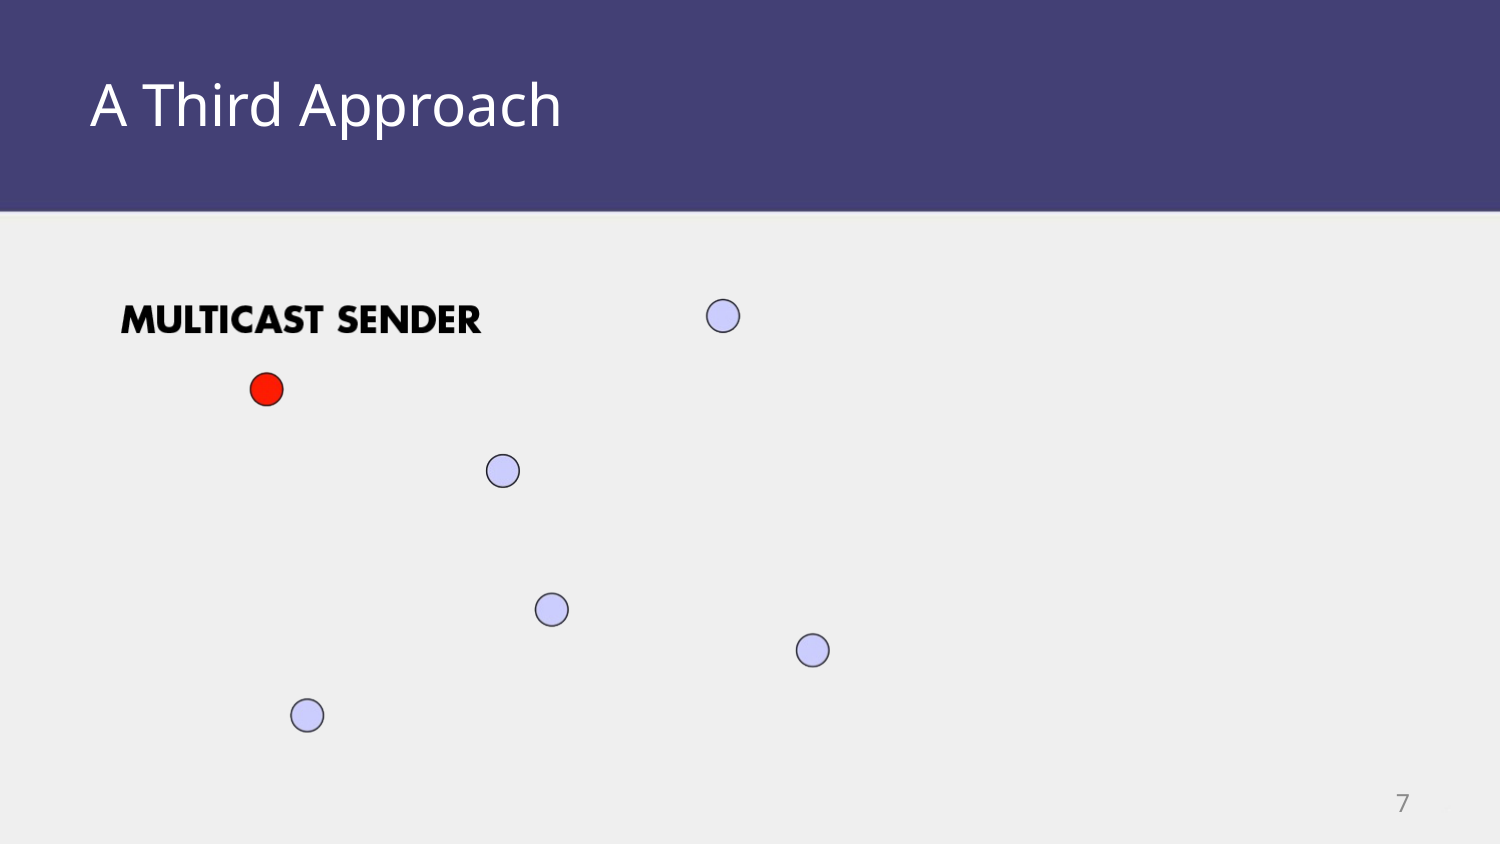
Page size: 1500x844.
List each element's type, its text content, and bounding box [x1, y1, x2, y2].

title A Third Approach [75, 33, 1450, 172]
text_box 7 [1299, 782, 1425, 828]
picture [0, 0, 1500, 844]
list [74, 246, 888, 772]
